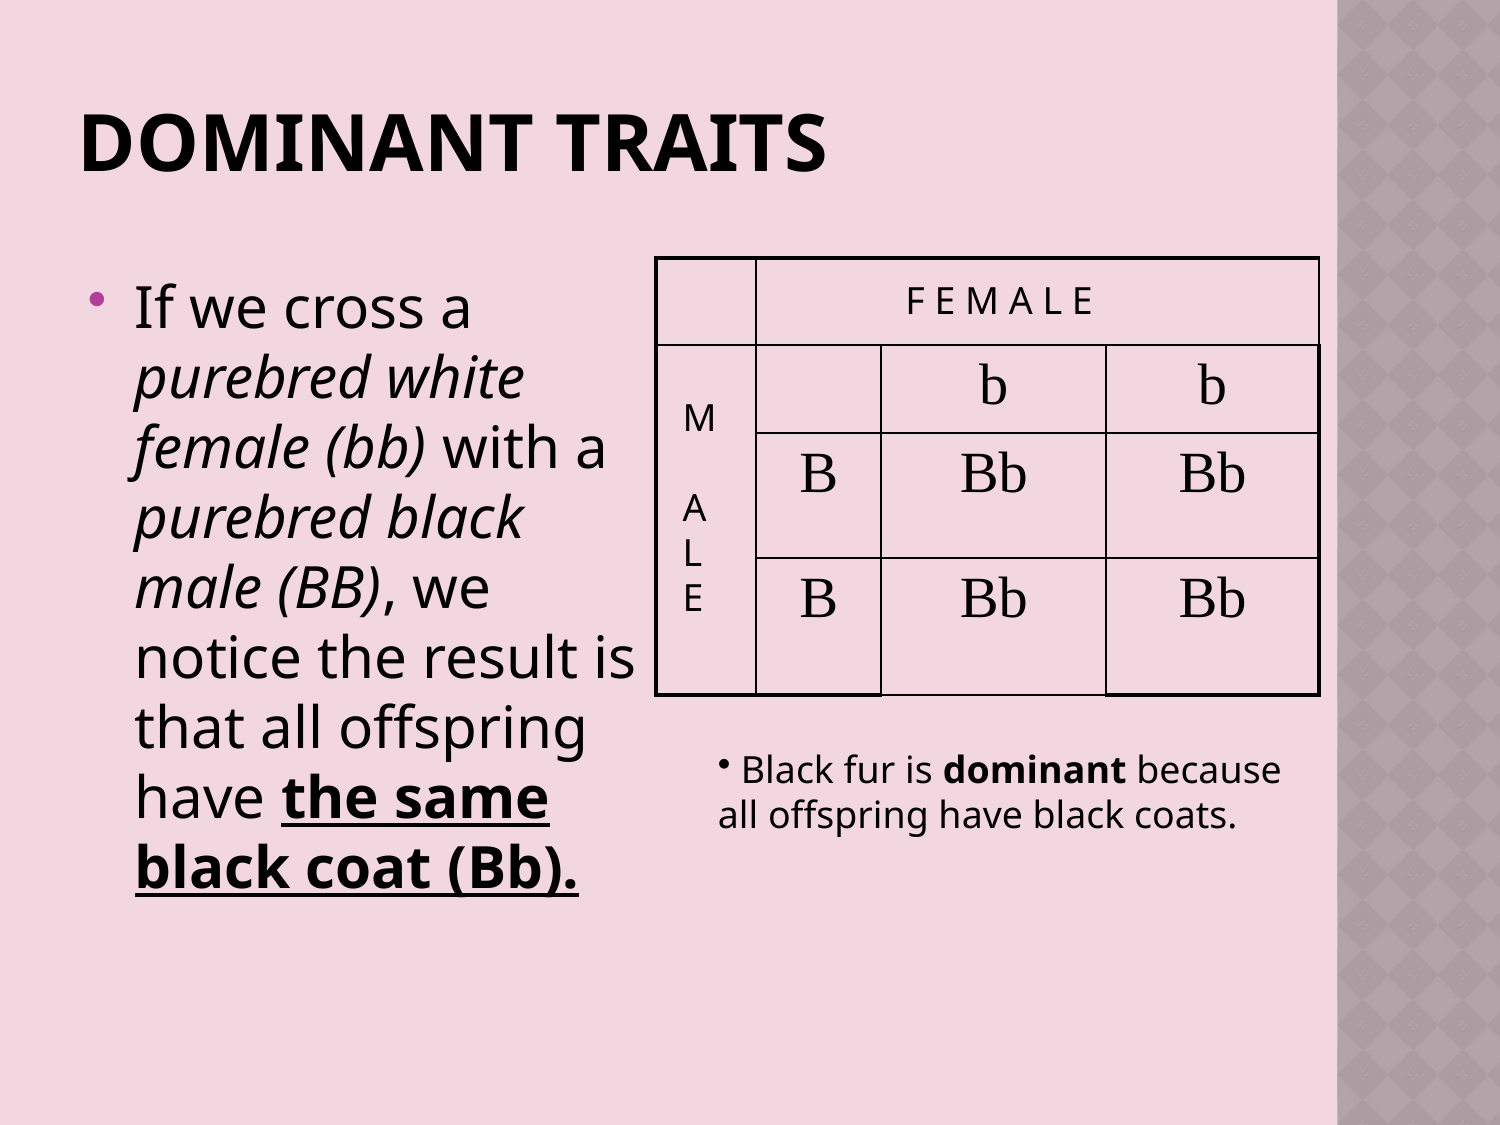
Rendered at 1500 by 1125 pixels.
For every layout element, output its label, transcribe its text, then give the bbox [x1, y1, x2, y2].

table_cell Bb [882, 434, 1105, 557]
text_box M A L E [667, 386, 727, 627]
table_cell b [1107, 346, 1317, 412]
table_cell Bb [882, 559, 1105, 694]
table_header [757, 260, 1318, 344]
table_cell [757, 346, 880, 432]
text_box F E M A L E [890, 269, 1191, 330]
table_cell Bb [1107, 559, 1317, 693]
table_cell B [757, 559, 880, 693]
table_cell [658, 346, 755, 693]
table_cell b [882, 346, 1105, 432]
text_box Black fur is dominant because all offspring have black coats. [703, 738, 1329, 843]
table_cell Bb [1107, 488, 1317, 557]
table_header [658, 260, 755, 344]
text_box [999, 412, 1388, 488]
table_cell B [757, 434, 880, 557]
list If we cross a purebred white female (bb) with a purebred black male (BB), we notice the result is that all offspring have the same black coat (Bb). [75, 262, 653, 1005]
title Dominant Traits [70, 0, 1259, 188]
